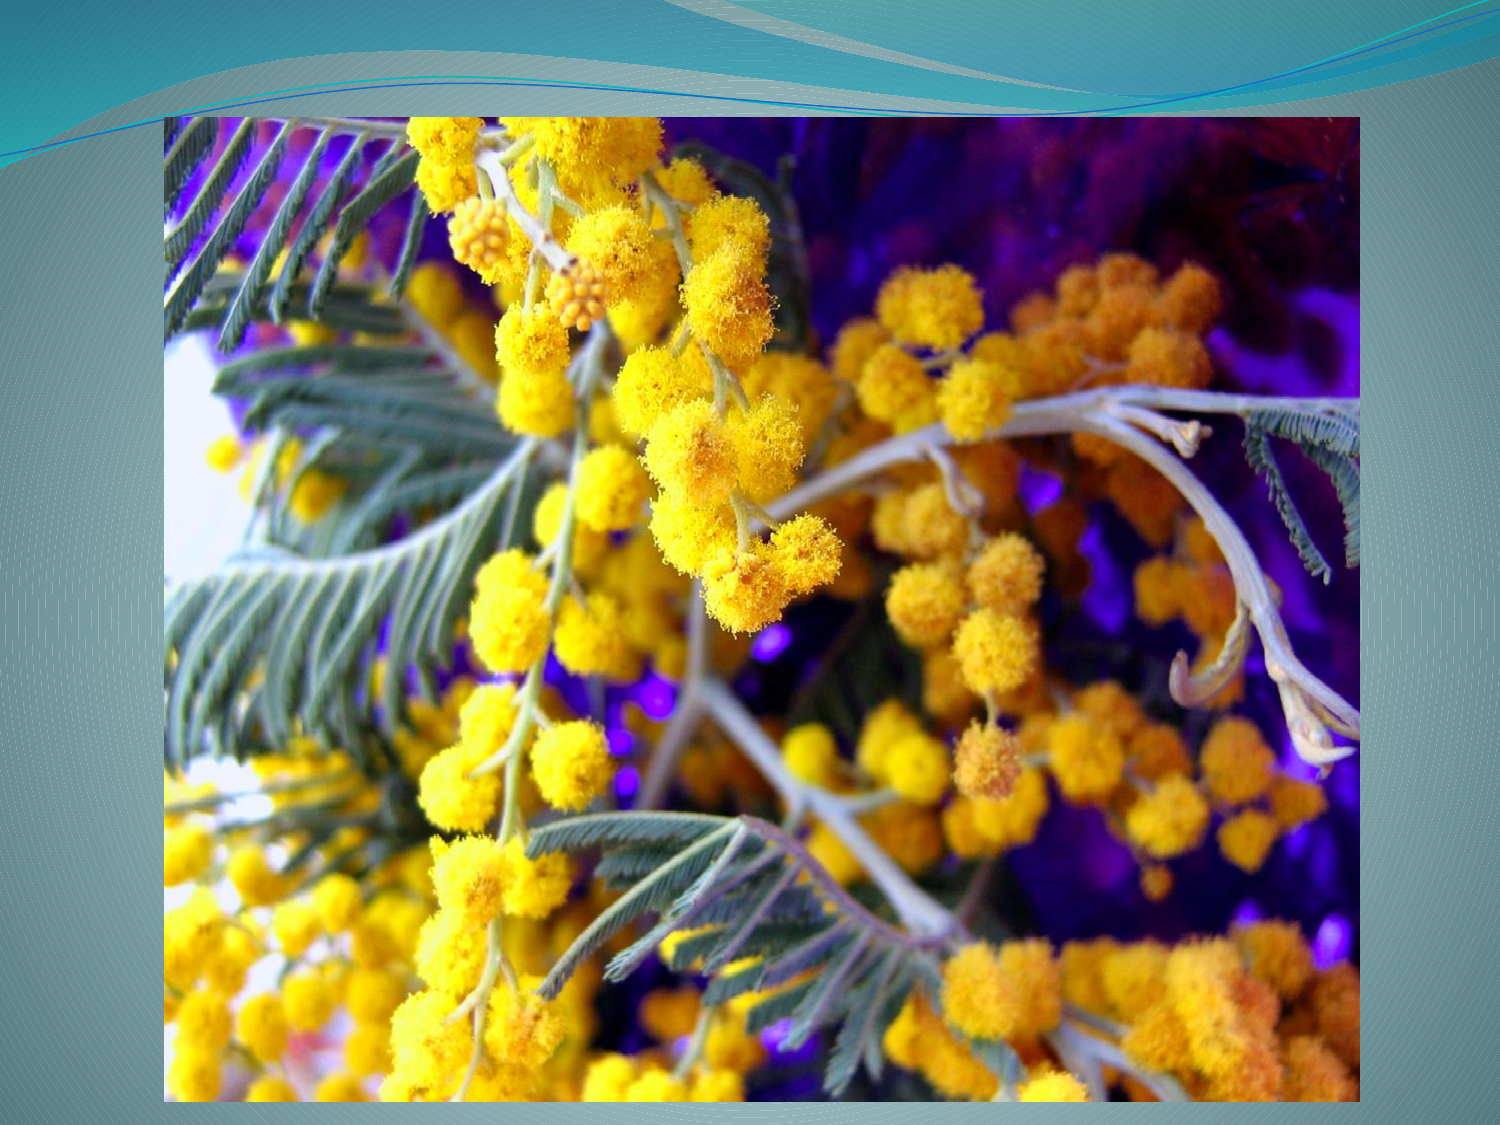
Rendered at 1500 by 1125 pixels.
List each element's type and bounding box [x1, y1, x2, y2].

picture [163, 116, 1360, 1102]
